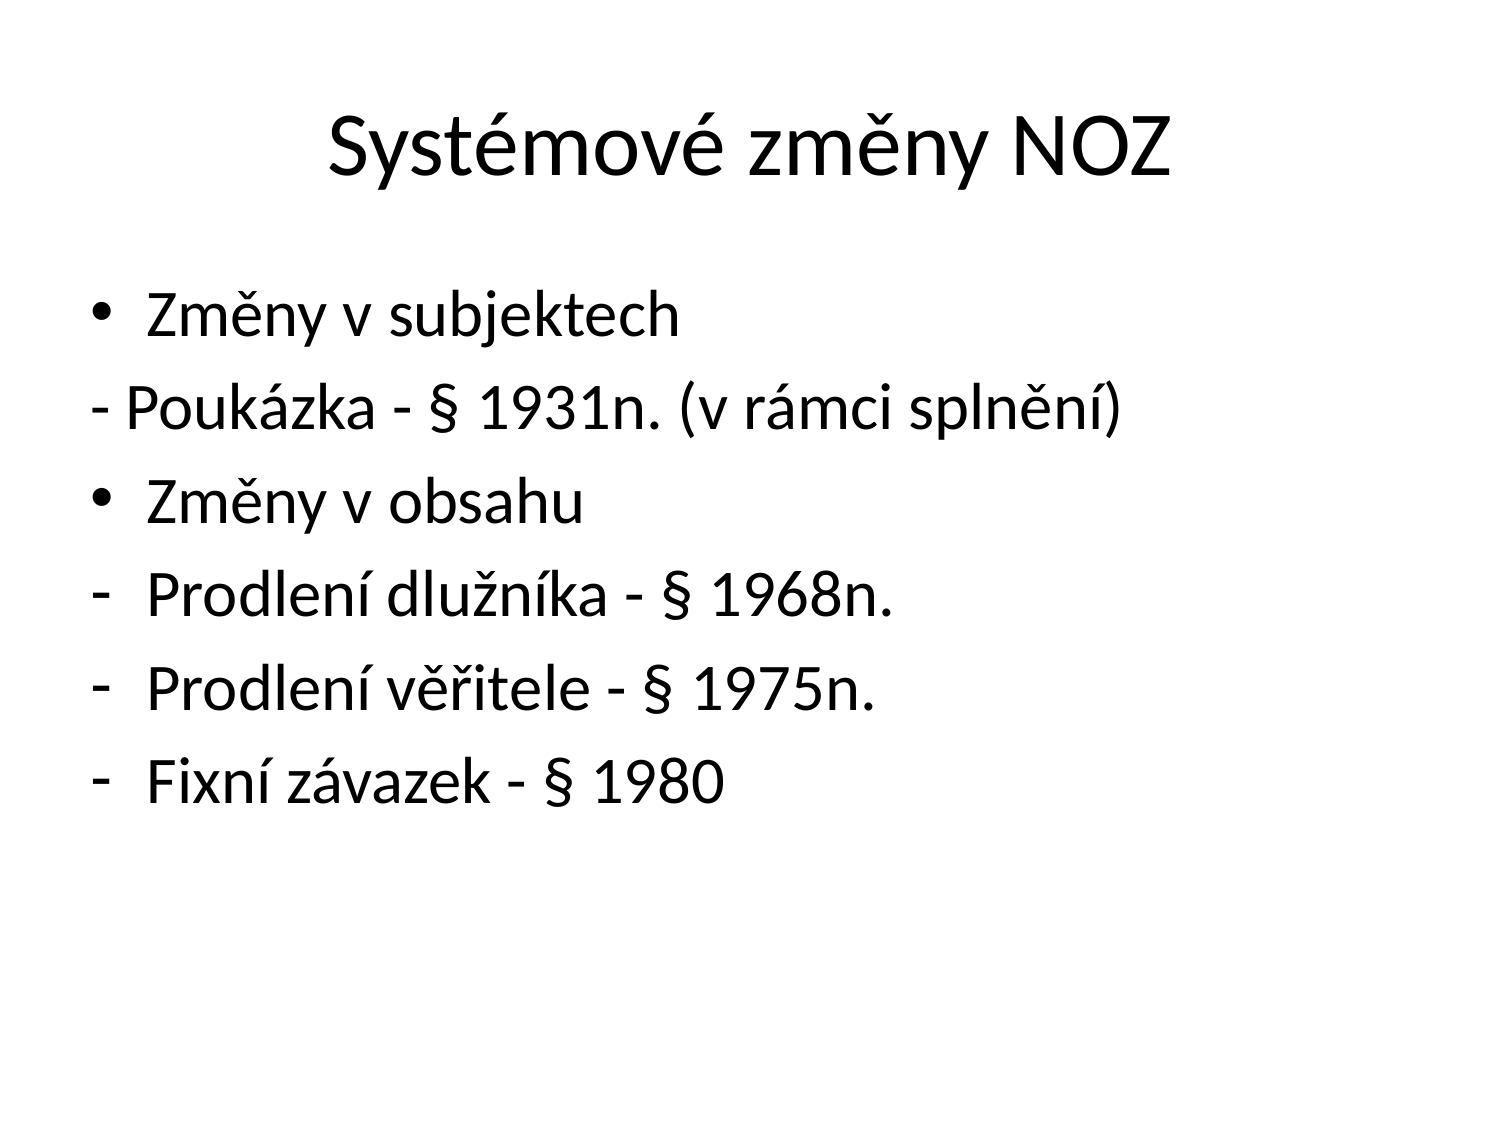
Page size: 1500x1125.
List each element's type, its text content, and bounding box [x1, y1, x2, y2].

title Systémové změny NOZ [75, 45, 1425, 233]
list Změny v subjektech - Poukázka - § 1931n. (v rámci splnění) Změny v obsahu Prodlení dlužníka - § 1968n. Prodlení věřitele - § 1975n. Fixní závazek - § 1980 [75, 262, 1425, 1005]
